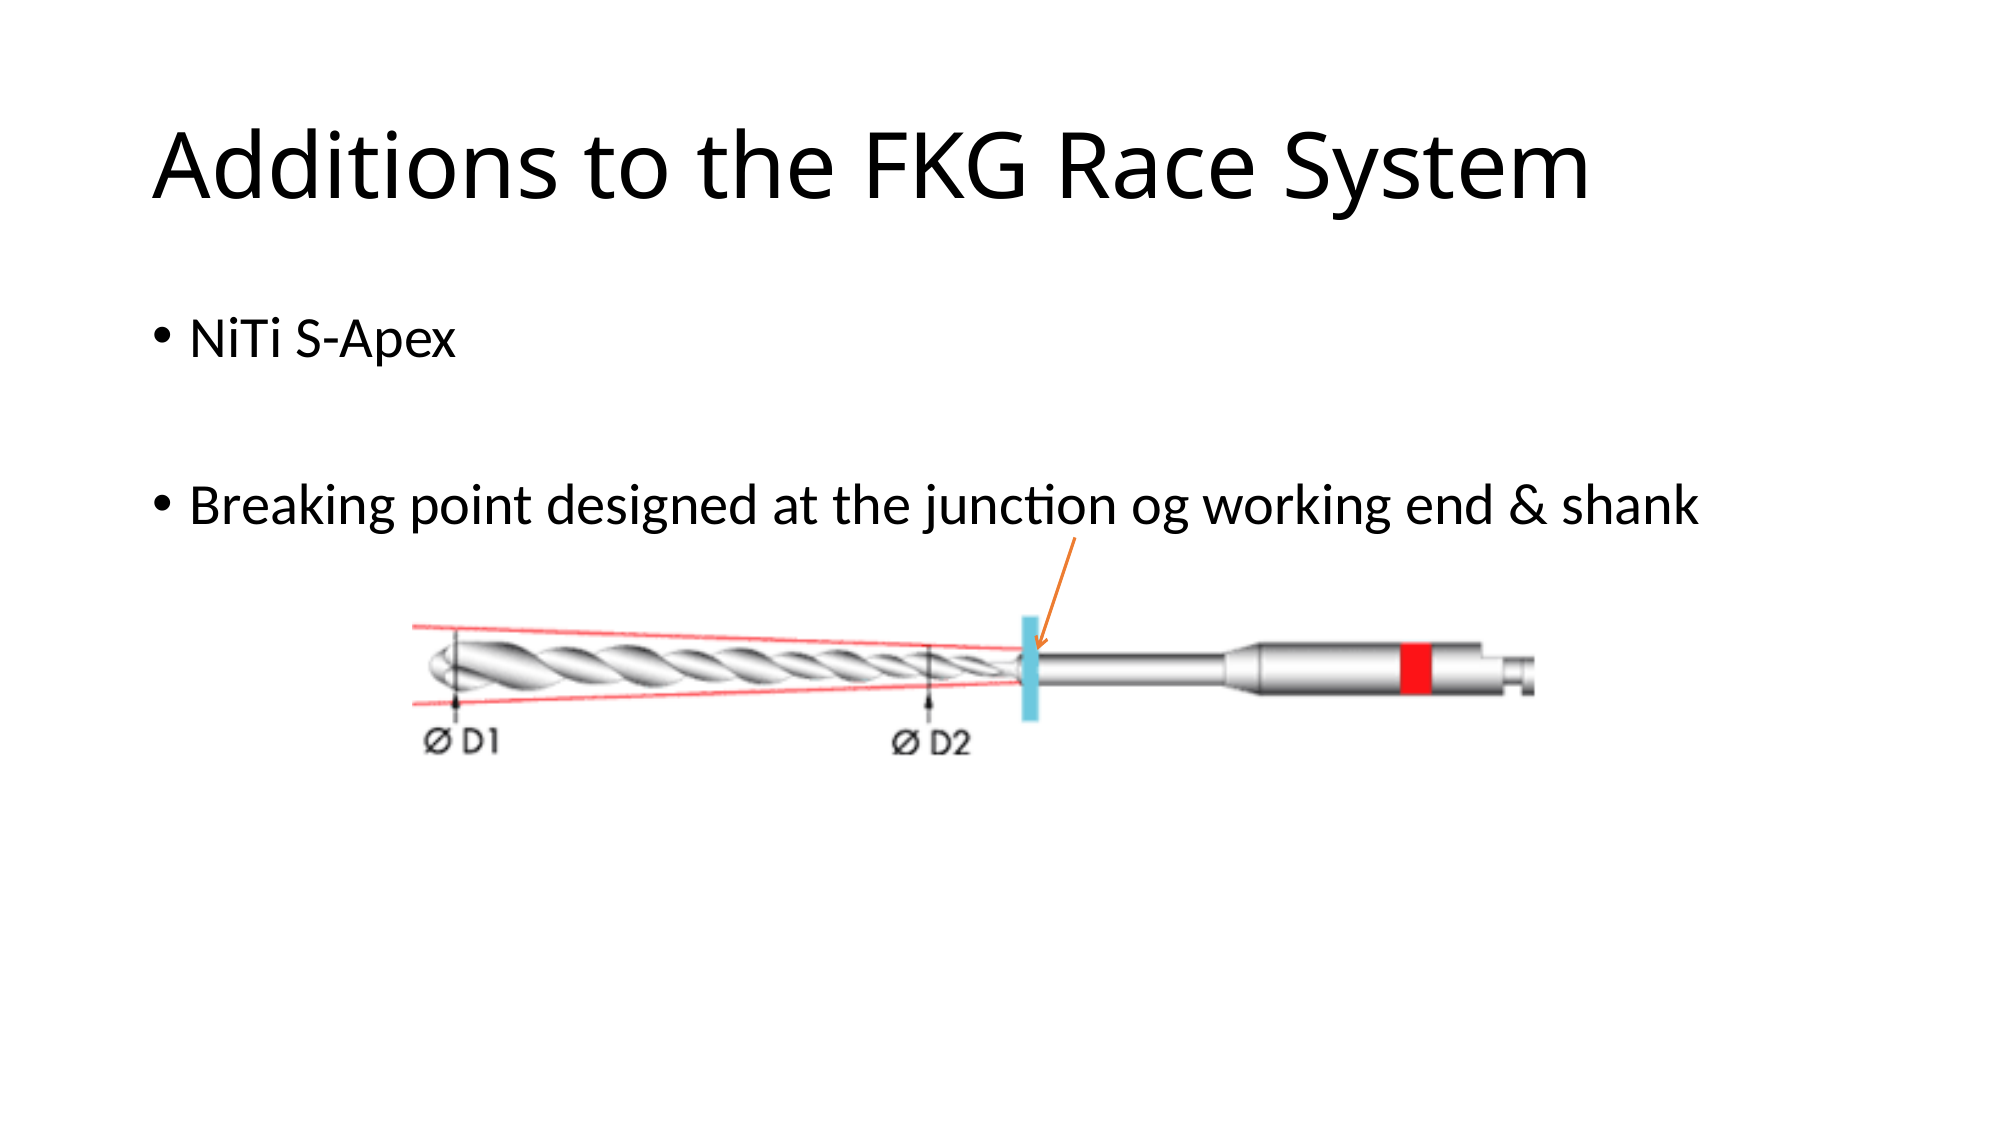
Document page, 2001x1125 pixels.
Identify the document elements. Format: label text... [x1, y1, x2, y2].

list NiTi S-Apex Breaking point designed at the junction og working end & shank [137, 299, 1863, 1014]
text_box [999, 574, 1113, 613]
title Additions to the FKG Race System [137, 59, 1863, 278]
picture [412, 574, 1540, 776]
